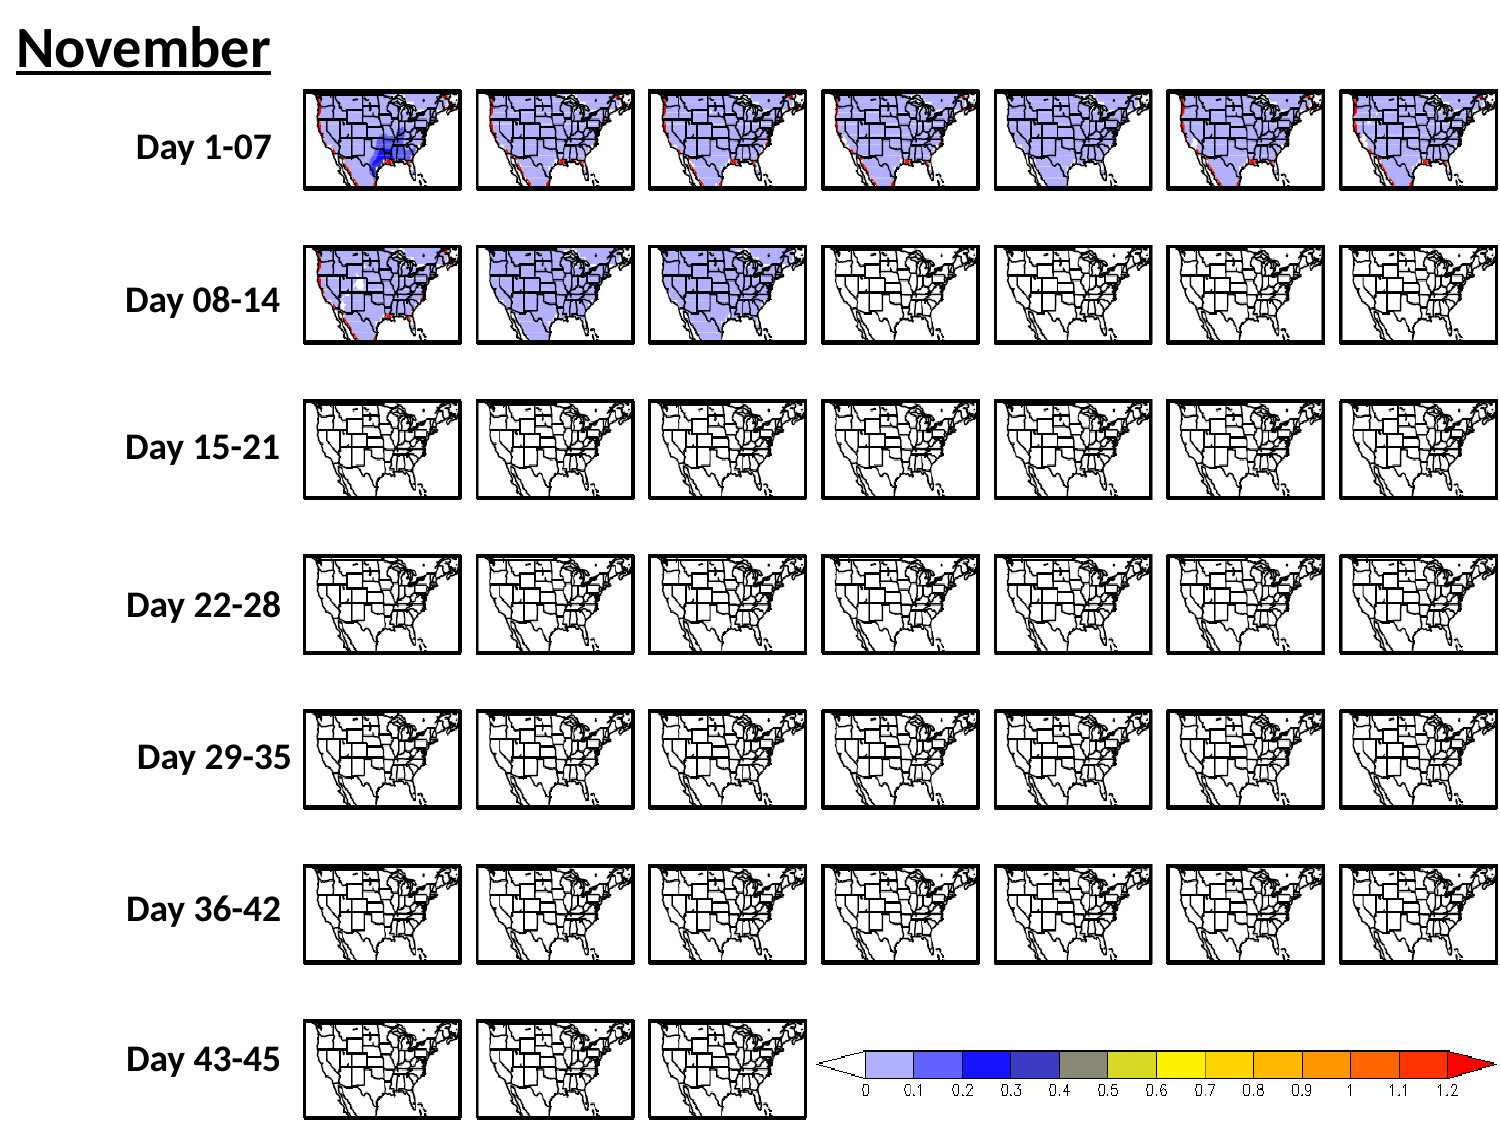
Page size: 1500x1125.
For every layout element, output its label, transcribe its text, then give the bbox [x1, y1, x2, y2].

picture [299, 87, 1500, 1125]
text_box Day 15-21 [110, 414, 294, 475]
text_box Day 36-42 [111, 876, 294, 937]
text_box Day 1-07 [121, 114, 294, 175]
text_box Day 22-28 [111, 572, 294, 632]
text_box Day 43-45 [111, 1026, 294, 1087]
text_box November [1, 1, 286, 87]
text_box Day 29-35 [122, 724, 294, 785]
text_box Day 08-14 [110, 267, 294, 328]
